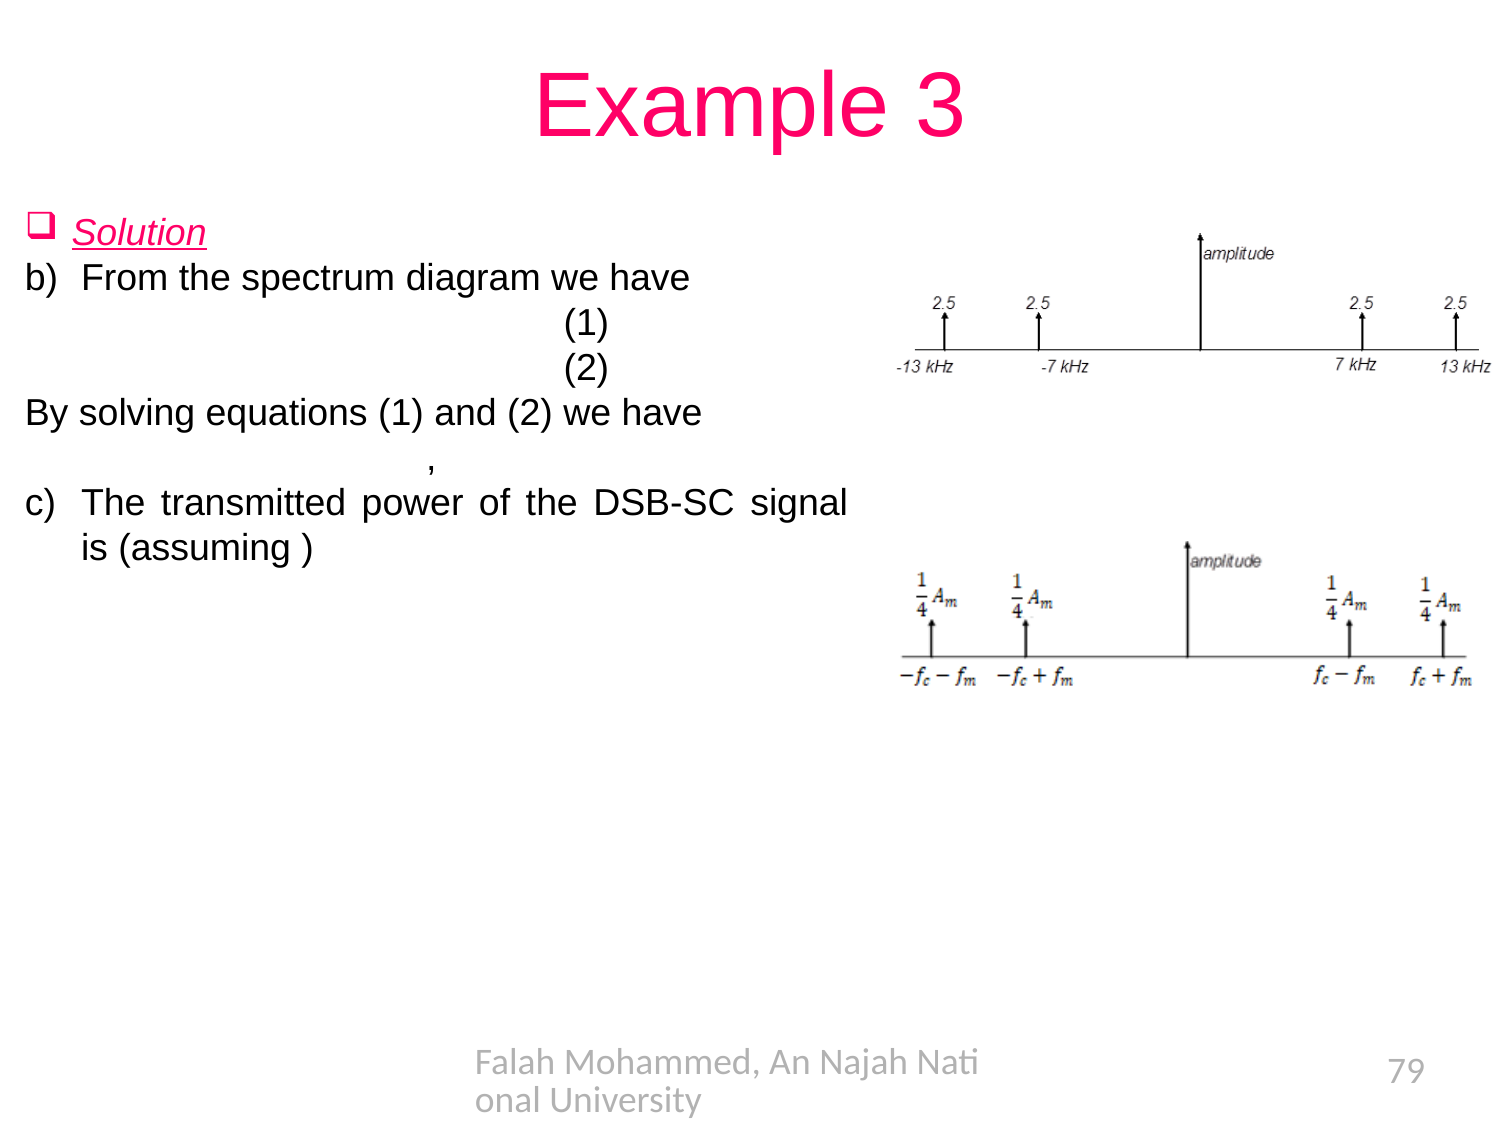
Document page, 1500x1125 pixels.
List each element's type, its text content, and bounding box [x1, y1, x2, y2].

title Example 3 [75, 45, 1425, 157]
footer Falah Mohammed, An Najah National University [474, 1037, 988, 1094]
picture [895, 233, 1500, 382]
picture [879, 541, 1500, 697]
slide_number 79 [1080, 1046, 1425, 1103]
